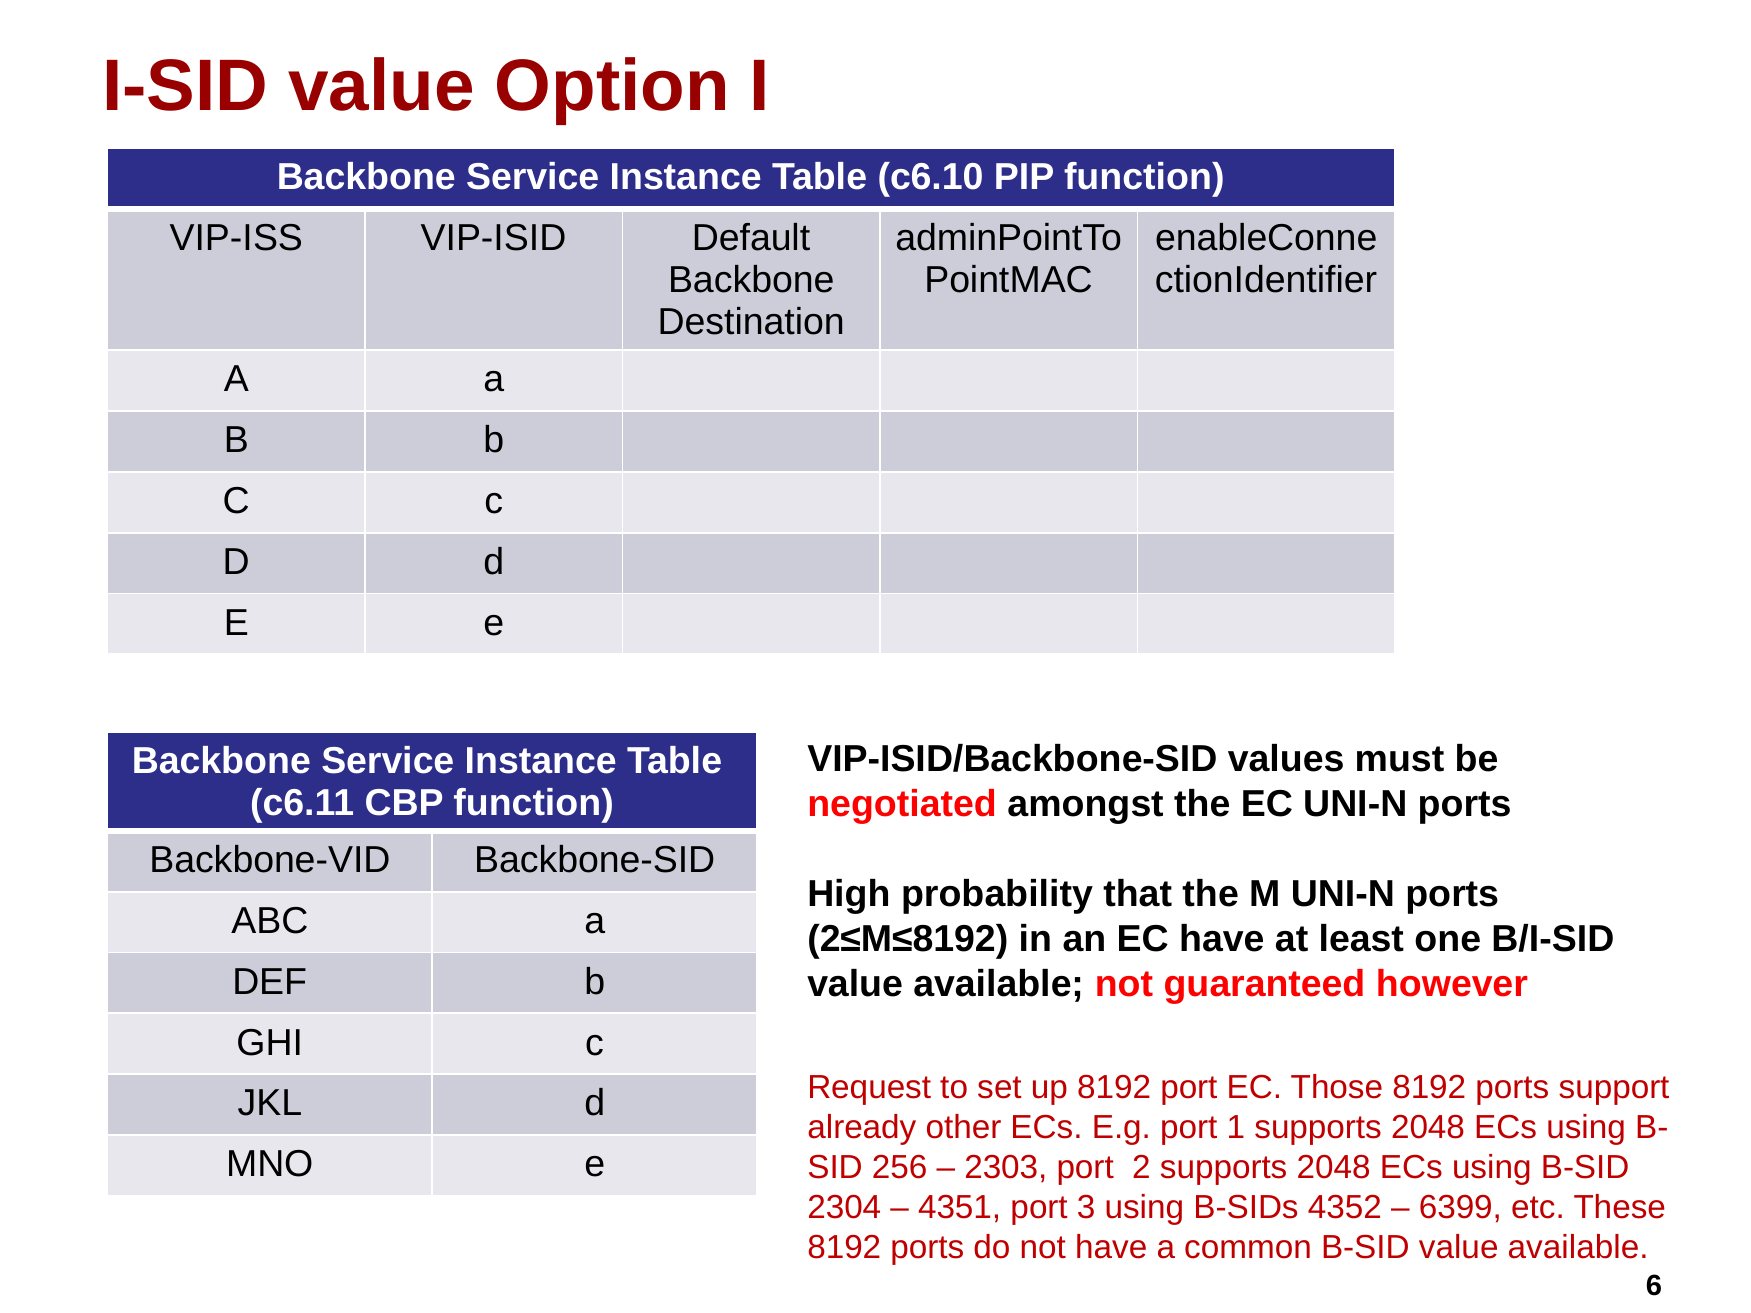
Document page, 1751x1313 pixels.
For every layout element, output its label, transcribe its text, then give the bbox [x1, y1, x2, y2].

table_cell [881, 594, 1137, 653]
table_cell VIP-ISID [366, 212, 622, 349]
table_cell [1138, 473, 1394, 532]
table_cell e [366, 594, 622, 653]
table_cell E [108, 594, 364, 653]
table_cell DEF [108, 953, 431, 1012]
table_cell Backbone-SID [433, 834, 756, 891]
table_cell [881, 473, 1137, 532]
table_cell d [366, 534, 622, 593]
table_cell d [433, 1075, 756, 1134]
table_cell ABC [108, 893, 431, 952]
title I-SID value Option I [87, 30, 1663, 197]
table_cell e [433, 1136, 756, 1195]
table_header Backbone Service Instance Table (c6.10 PIP function) [108, 149, 1394, 206]
table_cell [1138, 534, 1394, 593]
table_cell b [433, 953, 756, 1012]
table_cell a [366, 351, 622, 410]
table_cell enableConnectionIdentifier [1138, 212, 1394, 349]
table_cell c [433, 1014, 756, 1073]
table_cell GHI [108, 1014, 431, 1073]
table_cell D [108, 534, 364, 593]
table_cell c [366, 473, 622, 532]
table_cell B [108, 412, 364, 471]
text_box VIP-ISID/Backbone-SID values must be negotiated amongst the EC UNI-N ports High probability that the M UNI-N ports (2≤M≤8192) in an EC have at least one B/I-SID value available; not guaranteed however [792, 727, 1655, 1012]
table_cell b [366, 412, 622, 471]
table_cell C [108, 473, 364, 532]
table_cell adminPointToPointMAC [881, 212, 1137, 349]
table_cell [881, 534, 1137, 593]
table_cell MNO [108, 1136, 431, 1195]
text_box Request to set up 8192 port EC. Those 8192 ports support already other ECs. E.g. port 1 supports 2048 ECs using B-SID 256 – 2303, port 2 supports 2048 ECs using B-SID 2304 – 4351, port 3 using B-SIDs 4352 – 6399, etc. These 8192 ports do not have a common B-SID value available. [792, 1057, 1727, 1273]
table_cell [881, 412, 1137, 471]
table_cell a [433, 893, 756, 952]
table_cell [623, 412, 879, 471]
table_cell VIP-ISS [108, 212, 364, 349]
table_cell [623, 594, 879, 653]
table_cell [623, 473, 879, 532]
table_header Backbone Service Instance Table (c6.11 CBP function) [108, 733, 756, 828]
table_cell Default Backbone Destination [623, 212, 879, 349]
table_cell [623, 351, 879, 410]
table_cell [1138, 351, 1394, 410]
table_cell [1138, 412, 1394, 471]
table_cell A [108, 351, 364, 410]
table_cell [623, 534, 879, 593]
table_cell [1138, 594, 1394, 653]
table_cell JKL [108, 1075, 431, 1134]
table_cell Backbone-VID [108, 834, 431, 891]
table_cell [881, 351, 1137, 410]
